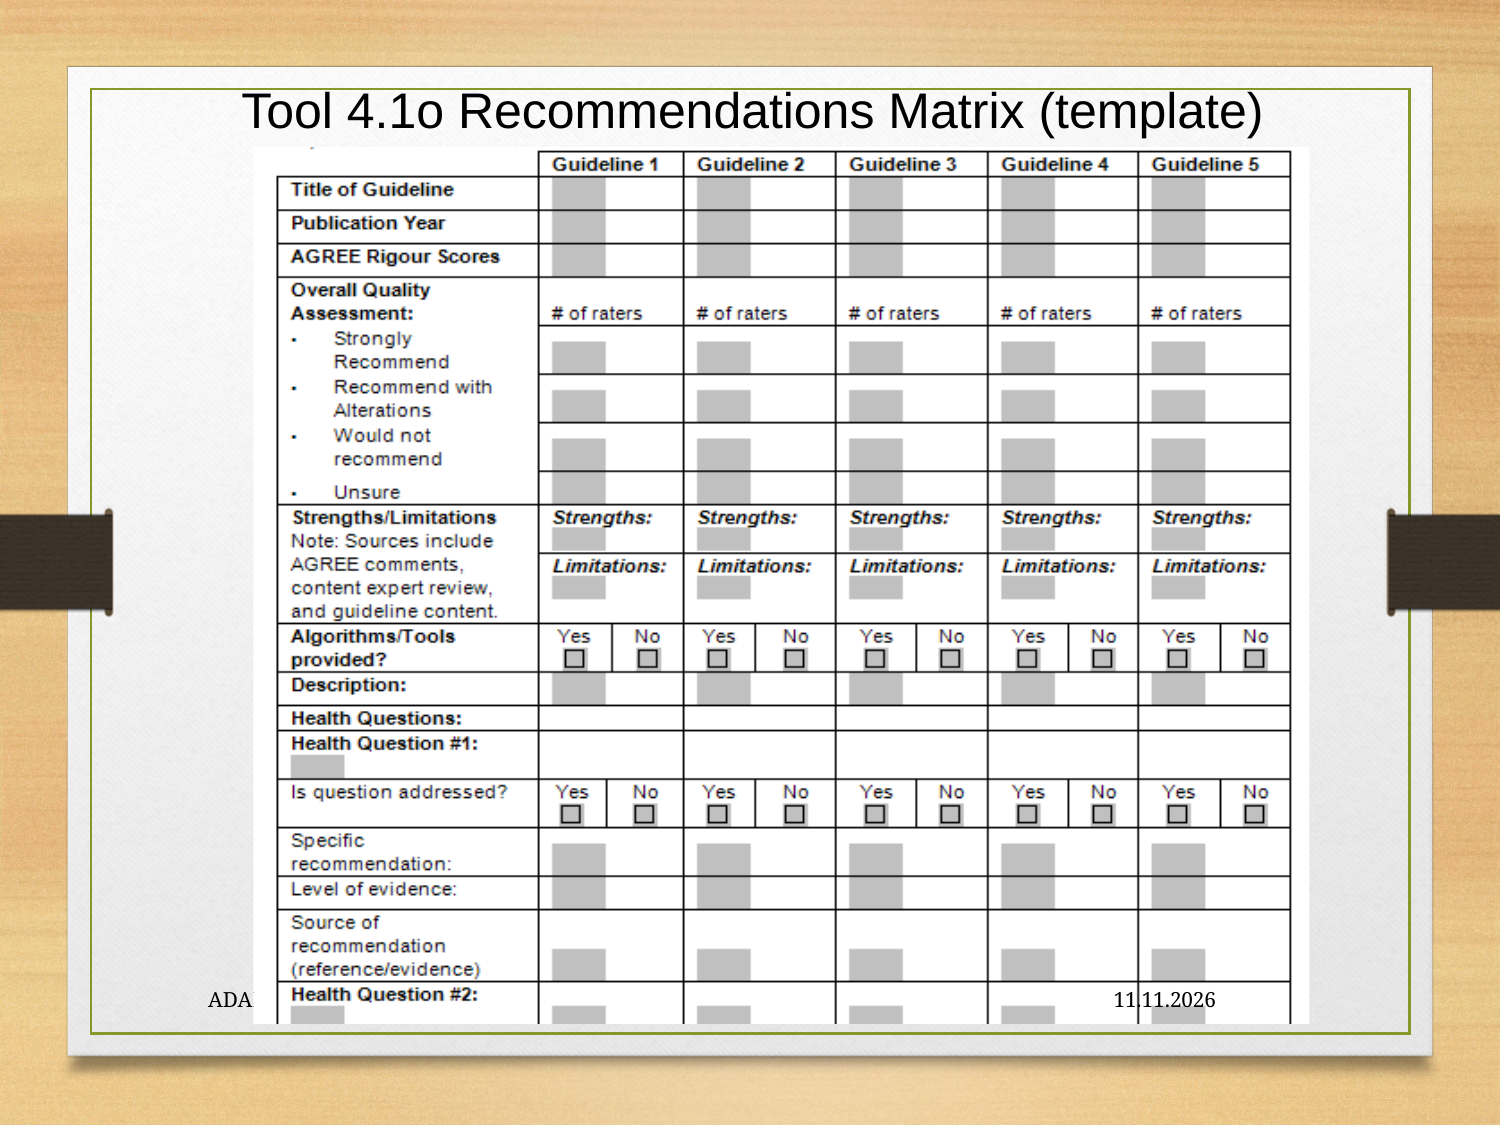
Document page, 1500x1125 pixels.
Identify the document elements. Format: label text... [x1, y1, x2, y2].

footer ADAPTING Clinical Guidelines for St Lucia [193, 977, 252, 1024]
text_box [252, 146, 1310, 1024]
text_box Tool 4.1o Recommendations Matrix (template) [226, 71, 1309, 147]
picture [0, 0, 1500, 1125]
